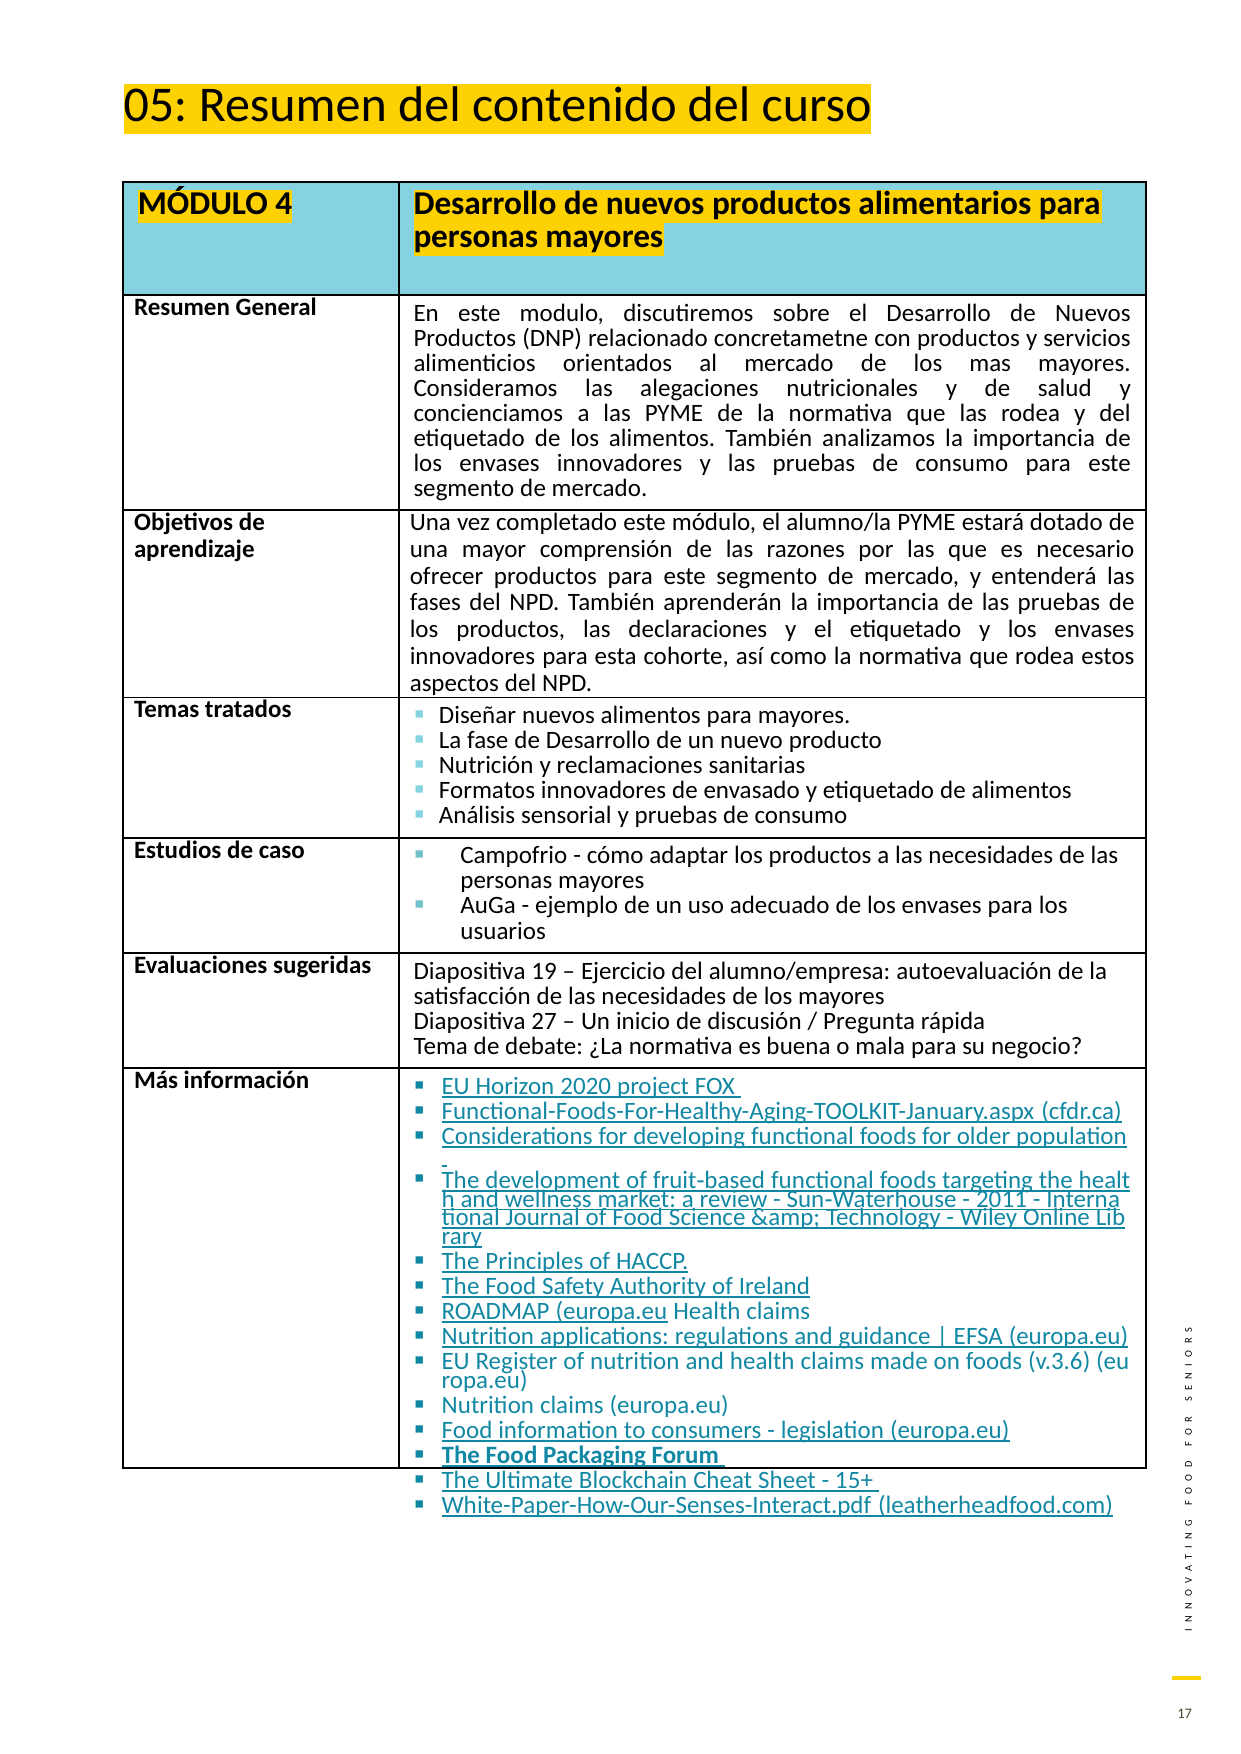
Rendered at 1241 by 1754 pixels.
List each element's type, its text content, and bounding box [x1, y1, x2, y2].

table_cell Campofrio - cómo adaptar los productos a las necesidades de las personas mayores AuGa - ejemplo de un uso adecuado de los envases para los usuarios [400, 839, 1145, 952]
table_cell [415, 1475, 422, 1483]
table_cell Resumen General [124, 296, 398, 509]
table_cell Temas tratados [124, 698, 398, 837]
table_cell Objetivos de aprendizaje [124, 511, 398, 697]
table_cell Diapositiva 19 – Ejercicio del alumno/empresa: autoevaluación de la satisfacción de las necesidades de los mayores Diapositiva 27 – Un inicio de discusión / Pregunta rápida Tema de debate: ¿La normativa es buena o mala para su negocio? [400, 954, 1145, 1067]
table_header MÓDULO 4 [124, 183, 398, 294]
list 05: Resumen del contenido del curso [108, 71, 1050, 159]
table_cell En este modulo, discutiremos sobre el Desarrollo de Nuevos Productos (DNP) relacionado concretametne con productos y servicios alimenticios orientados al mercado de los mas mayores. Consideramos las alegaciones nutricionales y de salud y concienciamos a las PYME de la normativa que las rodea y del etiquetado de los alimentos. También analizamos la importancia de los envases innovadores y las pruebas de consumo para este segmento de mercado. [400, 296, 1145, 509]
table_cell Diseñar nuevos alimentos para mayores. La fase de Desarrollo de un nuevo producto Nutrición y reclamaciones sanitarias Formatos innovadores de envasado y etiquetado de alimentos Análisis sensorial y pruebas de consumo [400, 698, 1145, 837]
table_cell Estudios de caso [124, 839, 398, 952]
table_cell Una vez completado este módulo, el alumno/la PYME estará dotado de una mayor comprensión de las razones por las que es necesario ofrecer productos para este segmento de mercado, y entenderá las fases del NPD. También aprenderán la importancia de las pruebas de los productos, las declaraciones y el etiquetado y los envases innovadores para esta cohorte, así como la normativa que rodea estos aspectos del NPD. [400, 511, 1145, 697]
table_cell EU Horizon 2020 project FOX Functional-Foods-For-Healthy-Aging-TOOLKIT-January.aspx (cfdr.ca) Considerations for developing functional foods for older population The development of fruit‐based functional foods targeting the health and wellness market: a review - Sun‐Waterhouse - 2011 - International Journal of Food Science &amp; Technology - Wiley Online Library The Principles of HACCP. The Food Safety Authority of Ireland ROADMAP (europa.eu Health claims Nutrition applications: regulations and guidance | EFSA (europa.eu) EU Register of nutrition and health claims made on foods (v.3.6) (europa.eu) Nutrition claims (europa.eu) Food information to consumers - legislation (europa.eu) The Food Packaging Forum The Ultimate Blockchain Cheat Sheet - 15+ White-Paper-How-Our-Senses-Interact.pdf (leatherheadfood.com) [400, 1069, 1145, 1467]
table_cell Evaluaciones sugeridas [124, 954, 398, 1067]
table_header Desarrollo de nuevos productos alimentarios para personas mayores [400, 183, 1145, 294]
table_cell Más información [124, 1069, 398, 1467]
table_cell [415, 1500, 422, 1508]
